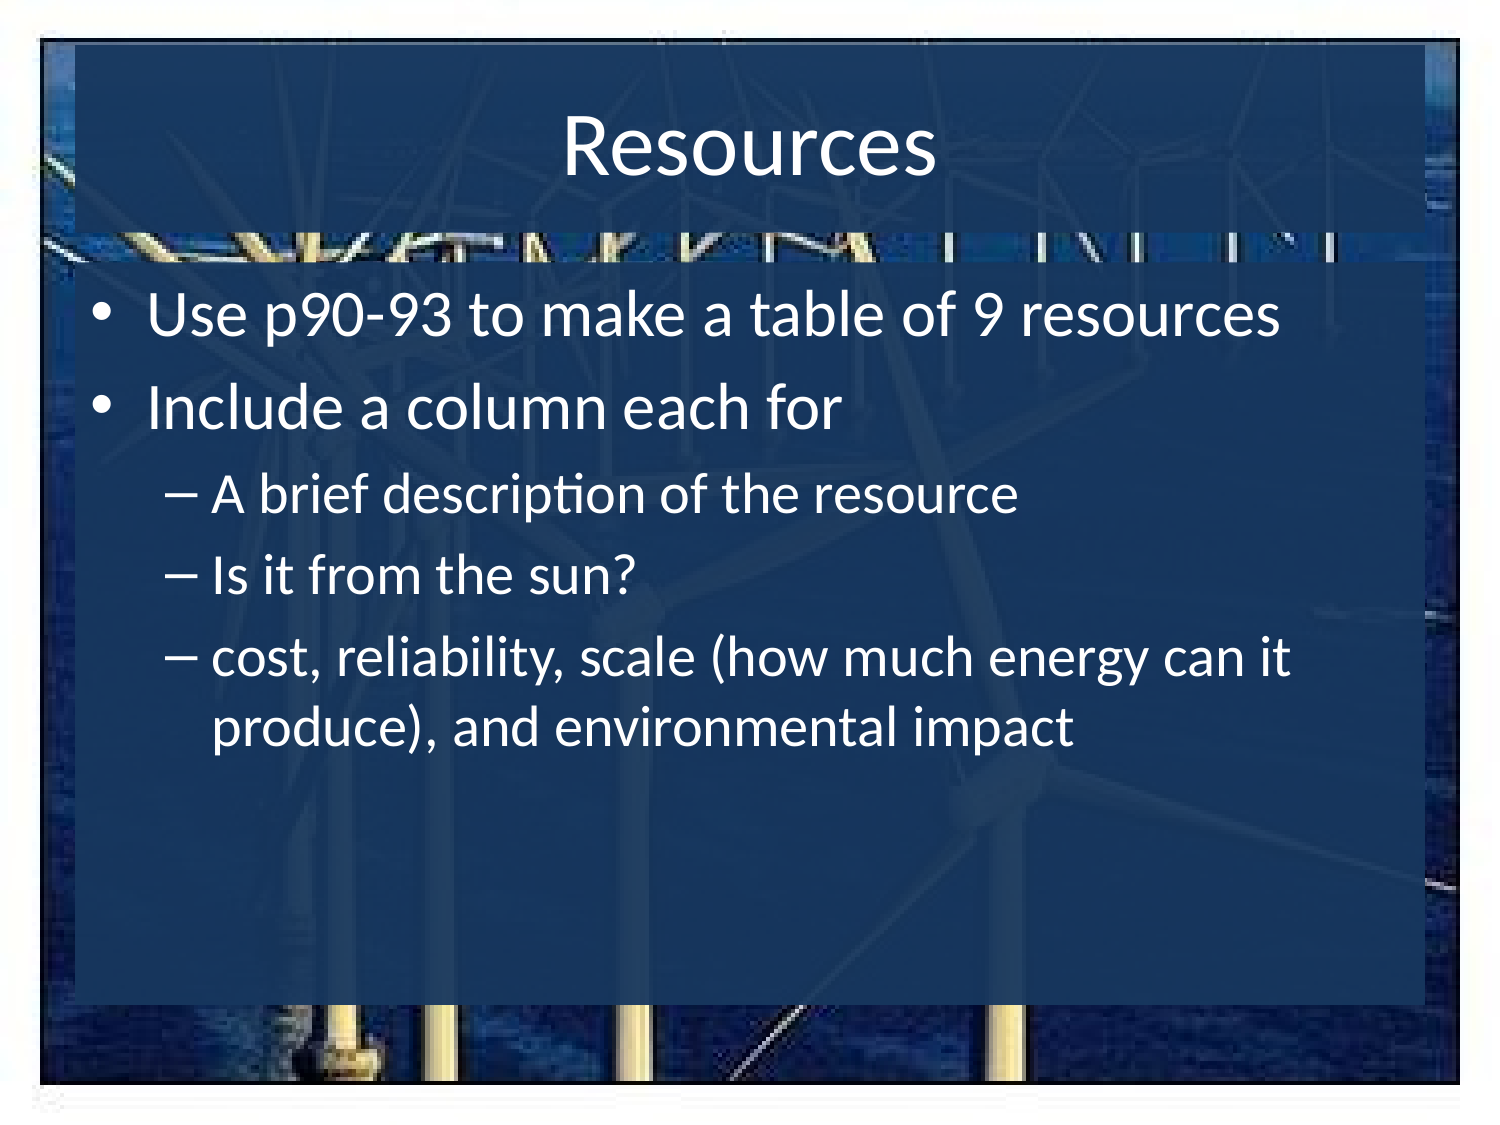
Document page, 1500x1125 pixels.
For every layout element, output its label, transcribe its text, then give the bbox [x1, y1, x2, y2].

picture [0, 0, 1500, 1125]
title Resources [75, 45, 1425, 233]
list Use p90-93 to make a table of 9 resources Include a column each for A brief description of the resource Is it from the sun? cost, reliability, scale (how much energy can it produce), and environmental impact [75, 262, 1425, 1005]
